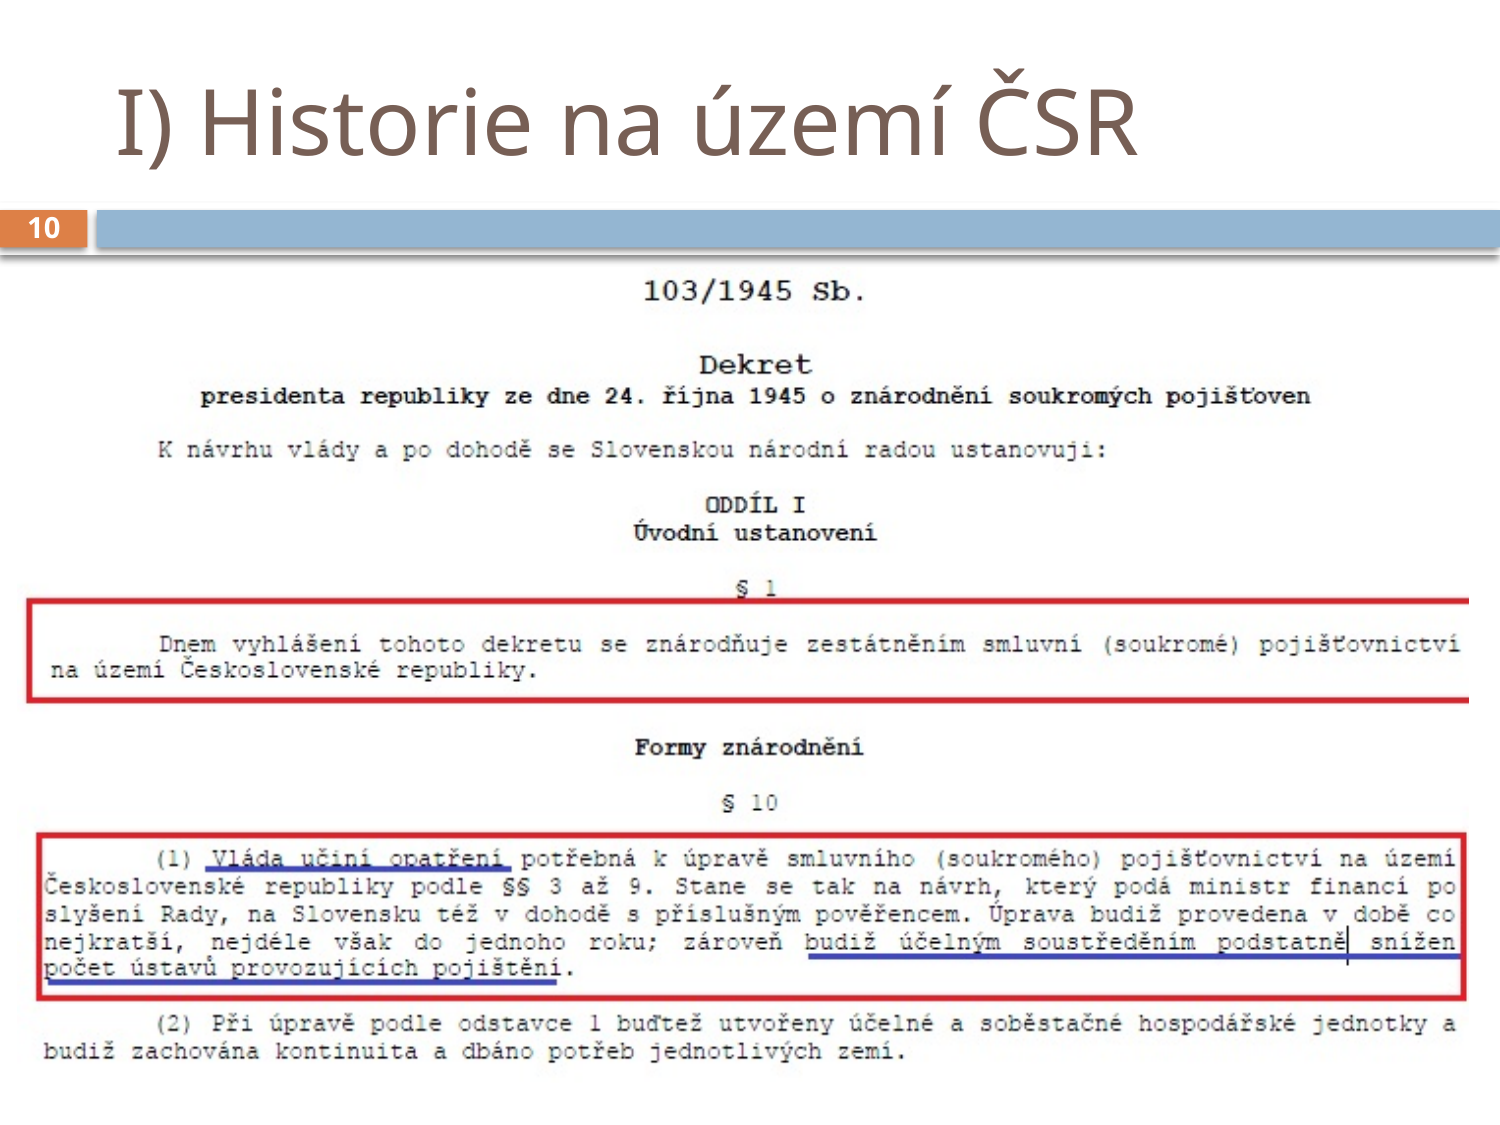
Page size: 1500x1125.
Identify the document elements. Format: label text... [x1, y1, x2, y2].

slide_number 10 [0, 208, 88, 249]
title I) Historie na území ČSR [100, 37, 1438, 200]
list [17, 266, 1469, 1083]
